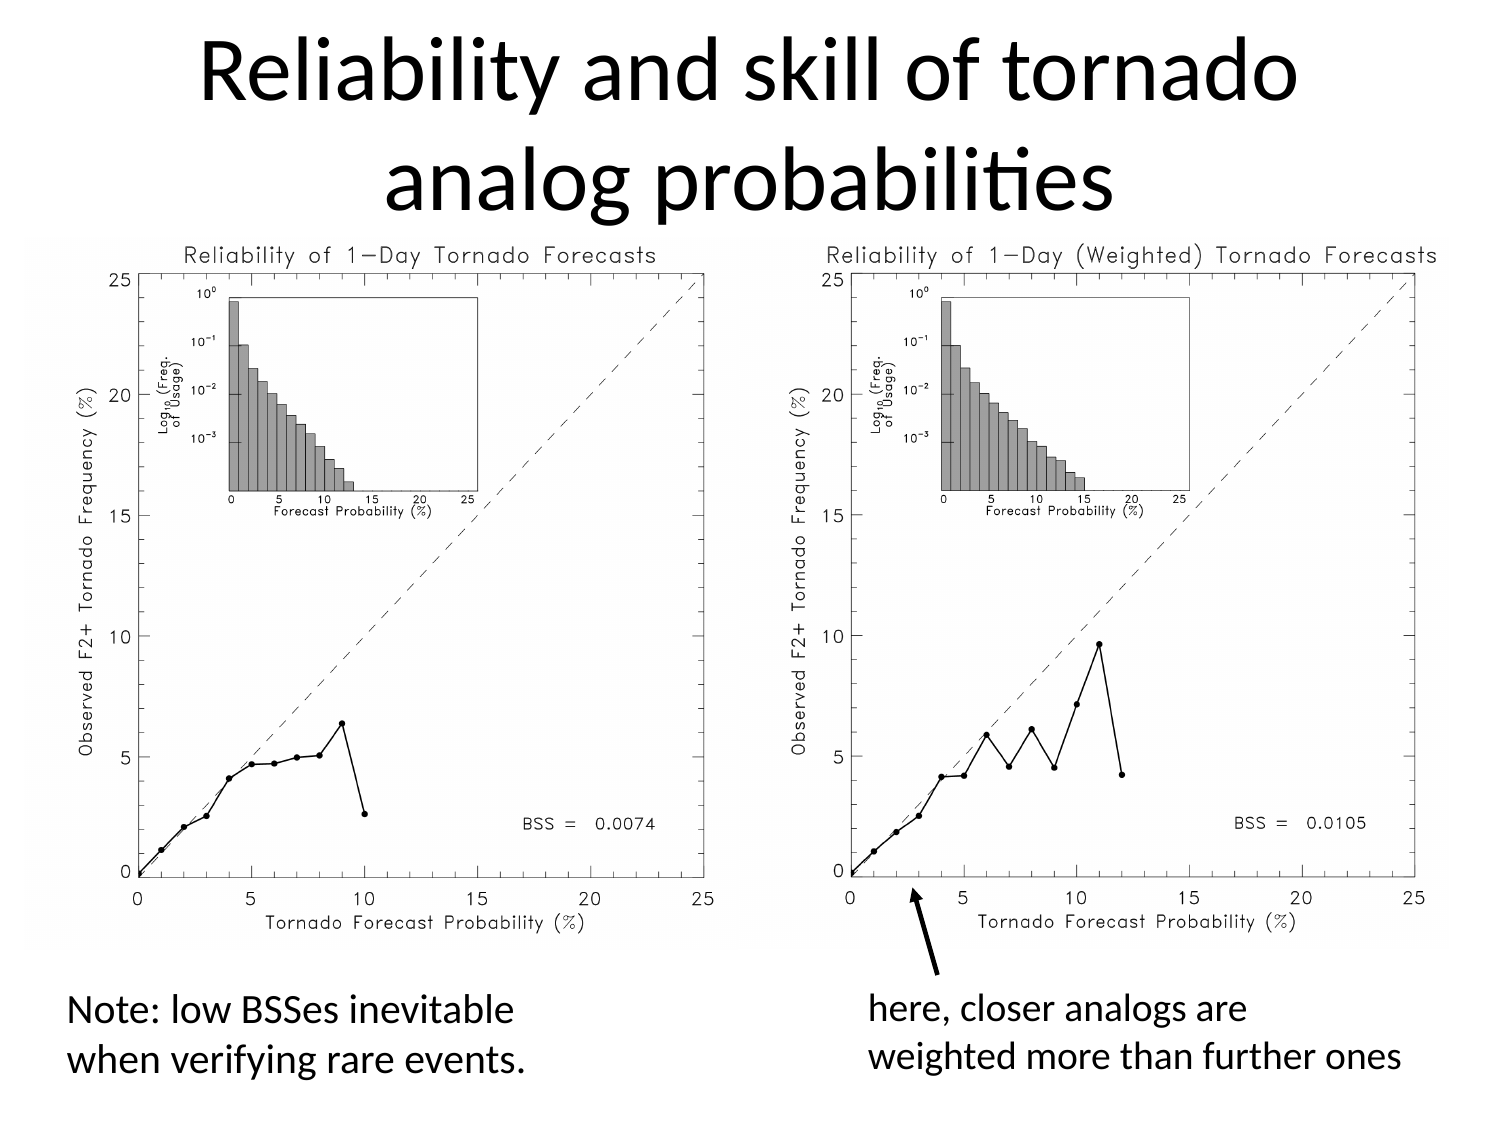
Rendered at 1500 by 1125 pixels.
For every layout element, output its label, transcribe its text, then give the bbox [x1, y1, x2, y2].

title Reliability and skill of tornado analog probabilities [112, 62, 1388, 176]
text_box Note: low BSSes inevitable when verifying rare events. [51, 974, 542, 1090]
text_box here, closer analogs are weighted more than further ones [853, 974, 1418, 1085]
picture [24, 237, 1449, 951]
